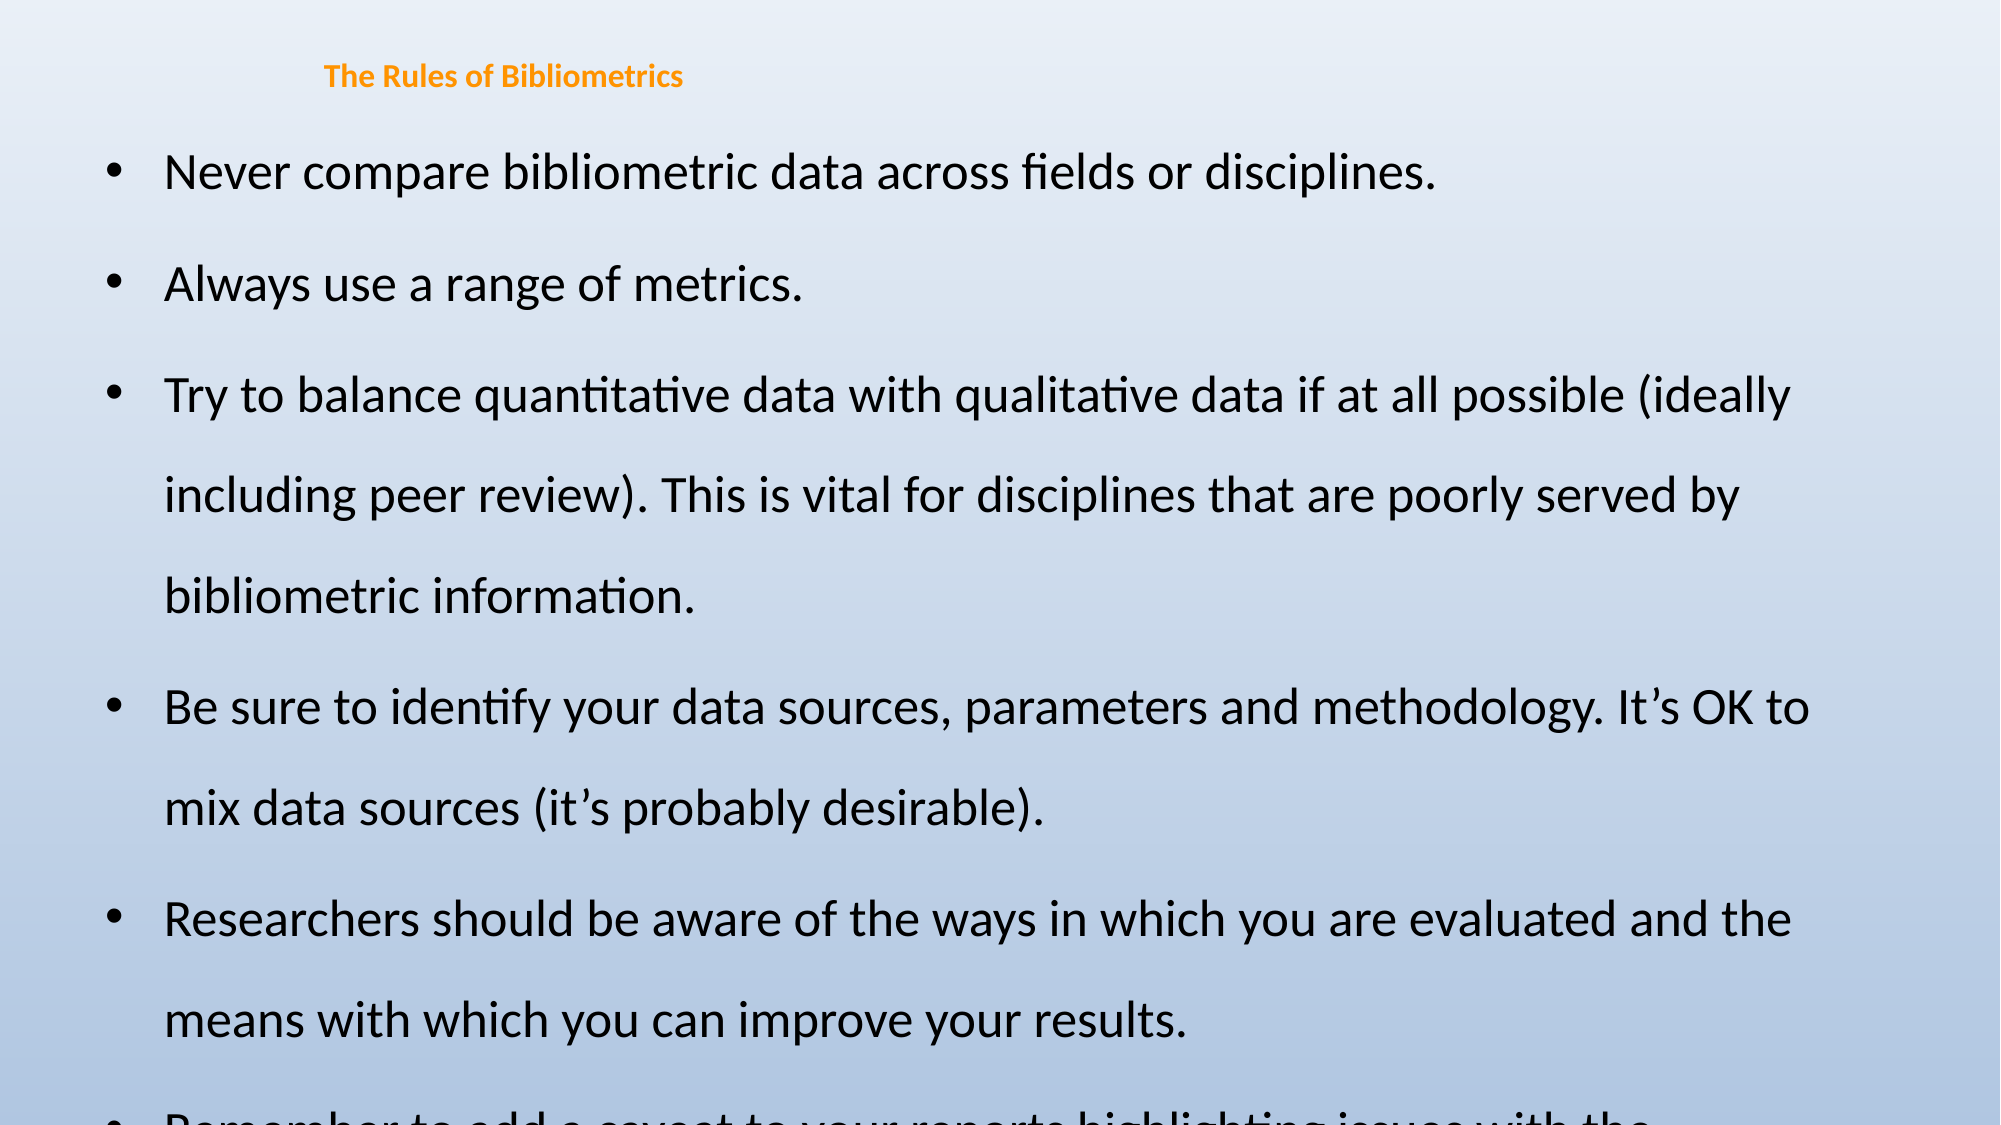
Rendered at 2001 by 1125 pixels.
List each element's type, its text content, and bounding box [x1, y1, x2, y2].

title The Rules of Bibliometrics [0, 46, 1179, 139]
list Never compare bibliometric data across fields or disciplines. Always use a range of metrics. Try to balance quantitative data with qualitative data if at all possible (ideally including peer review). This is vital for disciplines that are poorly served by bibliometric information. Be sure to identify your data sources, parameters and methodology. It’s OK to mix data sources (it’s probably desirable). Researchers should be aware of the ways in which you are evaluated and the means with which you can improve your results. Remember to add a caveat to your reports highlighting issues with the coverage of bibliometric tools. [90, 92, 1867, 1125]
